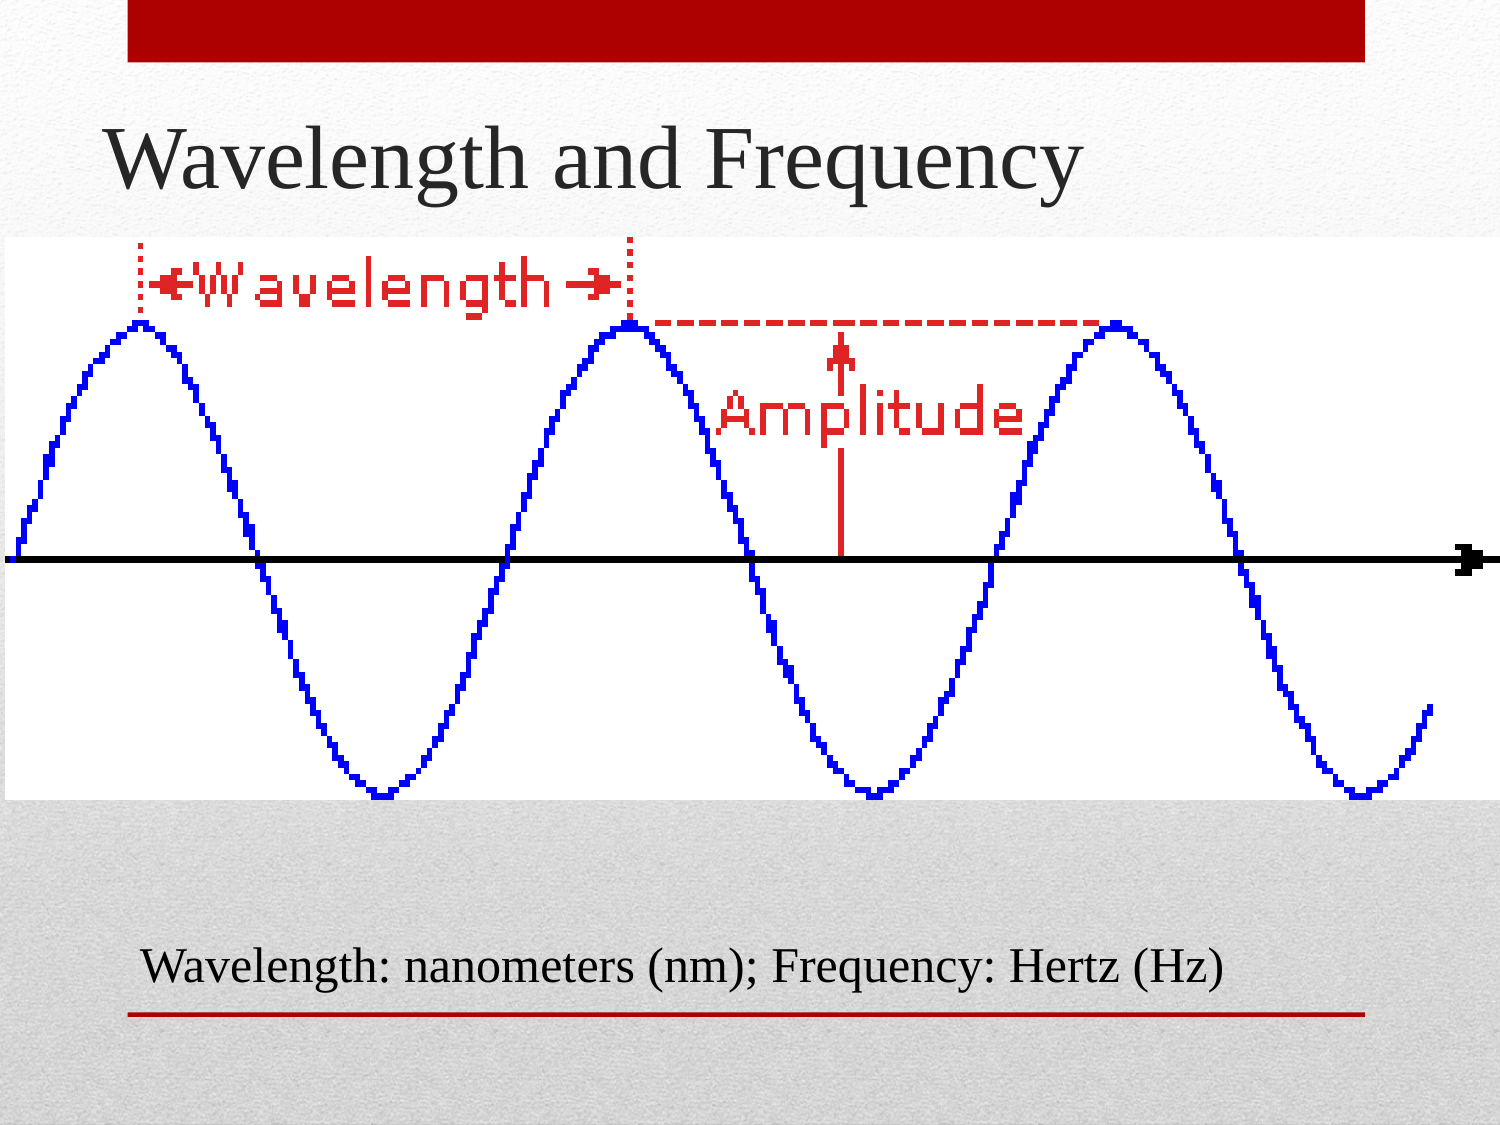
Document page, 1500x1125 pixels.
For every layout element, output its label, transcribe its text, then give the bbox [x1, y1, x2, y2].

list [4, 236, 1500, 801]
text_box Wavelength: nanometers (nm); Frequency: Hertz (Hz) [124, 924, 1488, 1000]
title Wavelength and Frequency [87, 24, 1288, 215]
